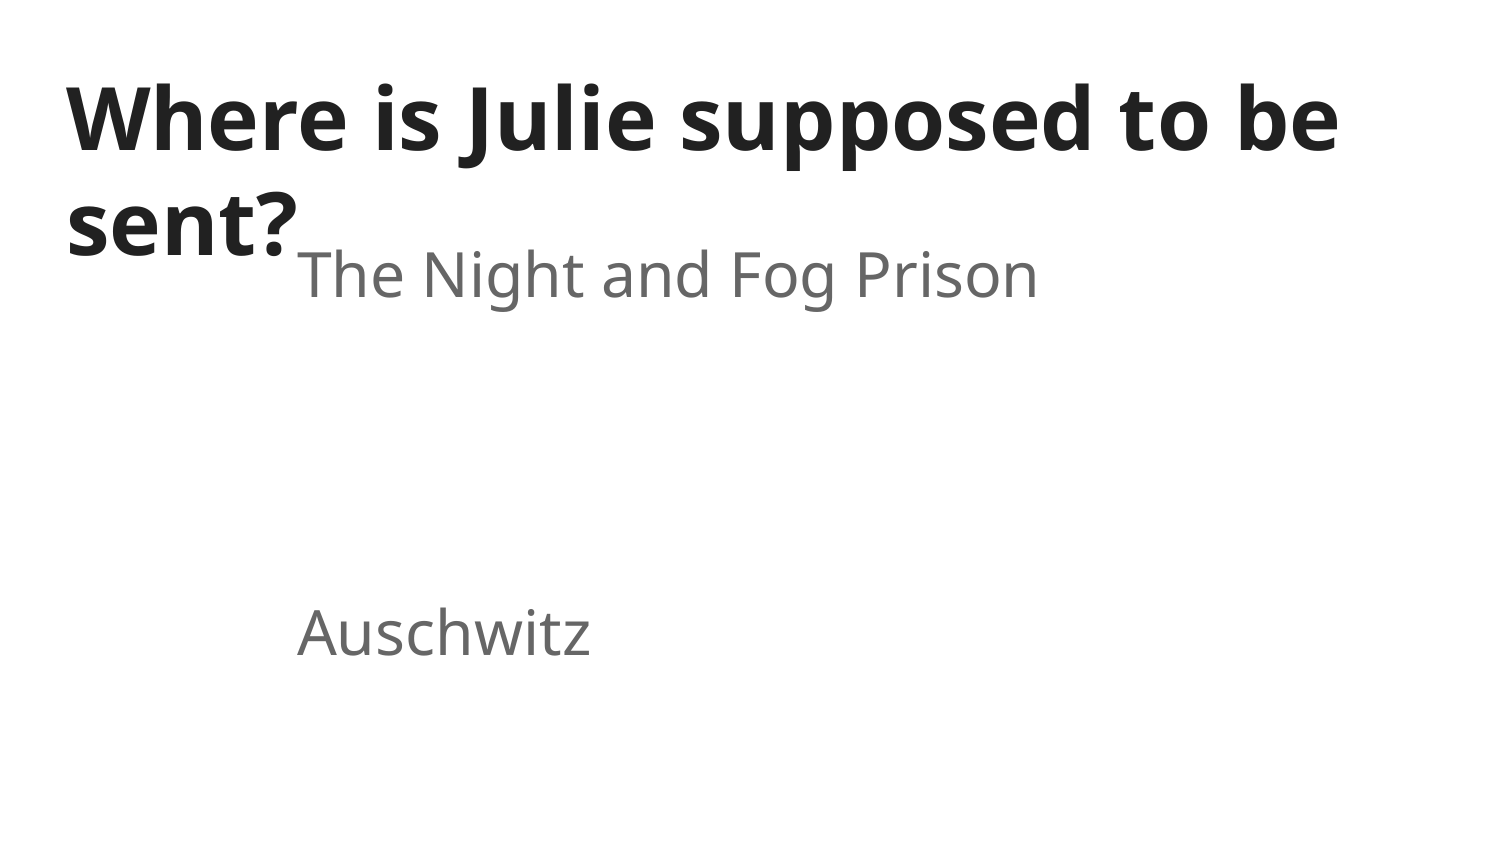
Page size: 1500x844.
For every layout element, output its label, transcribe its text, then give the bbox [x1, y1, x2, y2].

list The Night and Fog Prison Auschwitz [282, 208, 1218, 674]
title Where is Julie supposed to be sent? [51, 48, 1449, 180]
